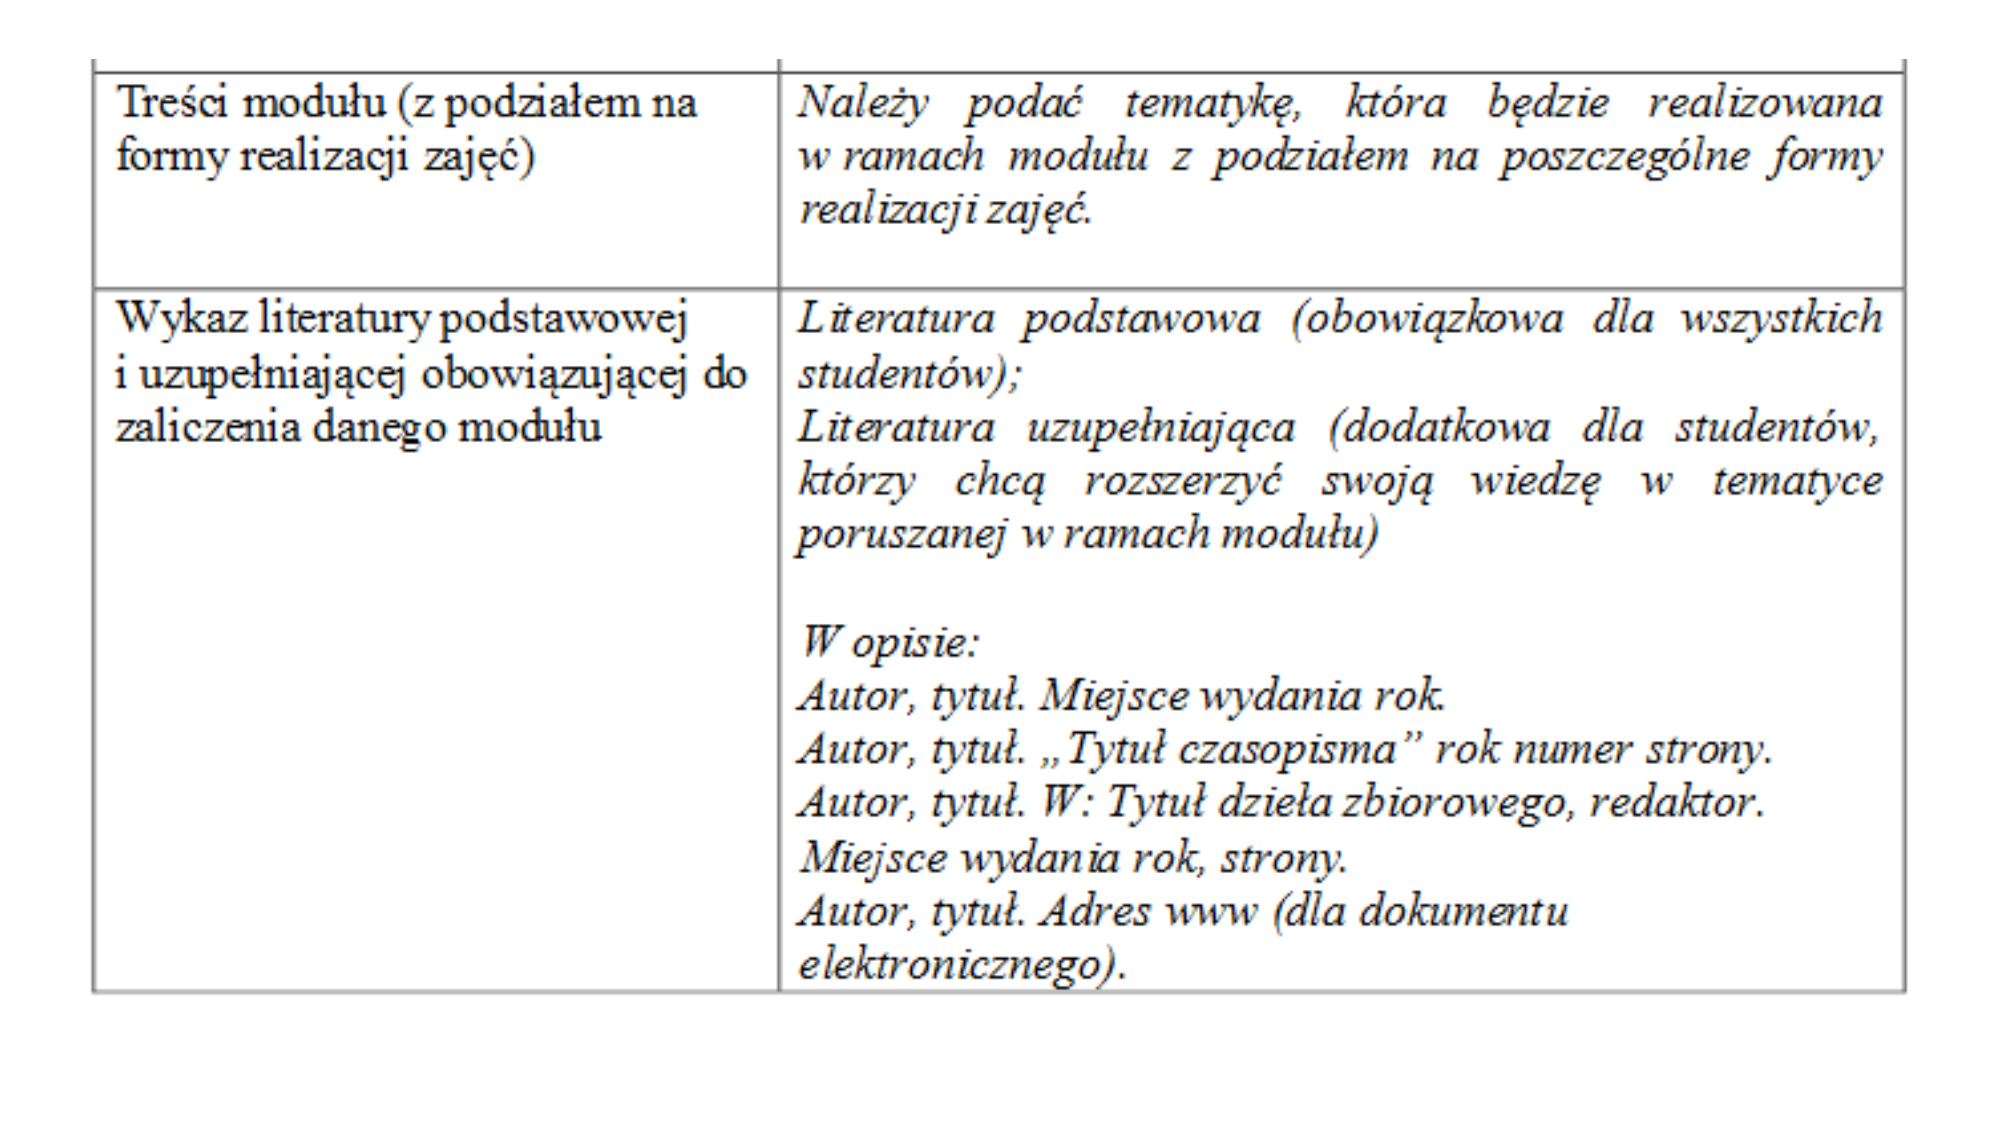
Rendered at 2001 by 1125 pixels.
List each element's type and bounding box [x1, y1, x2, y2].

picture [79, 59, 1921, 1014]
